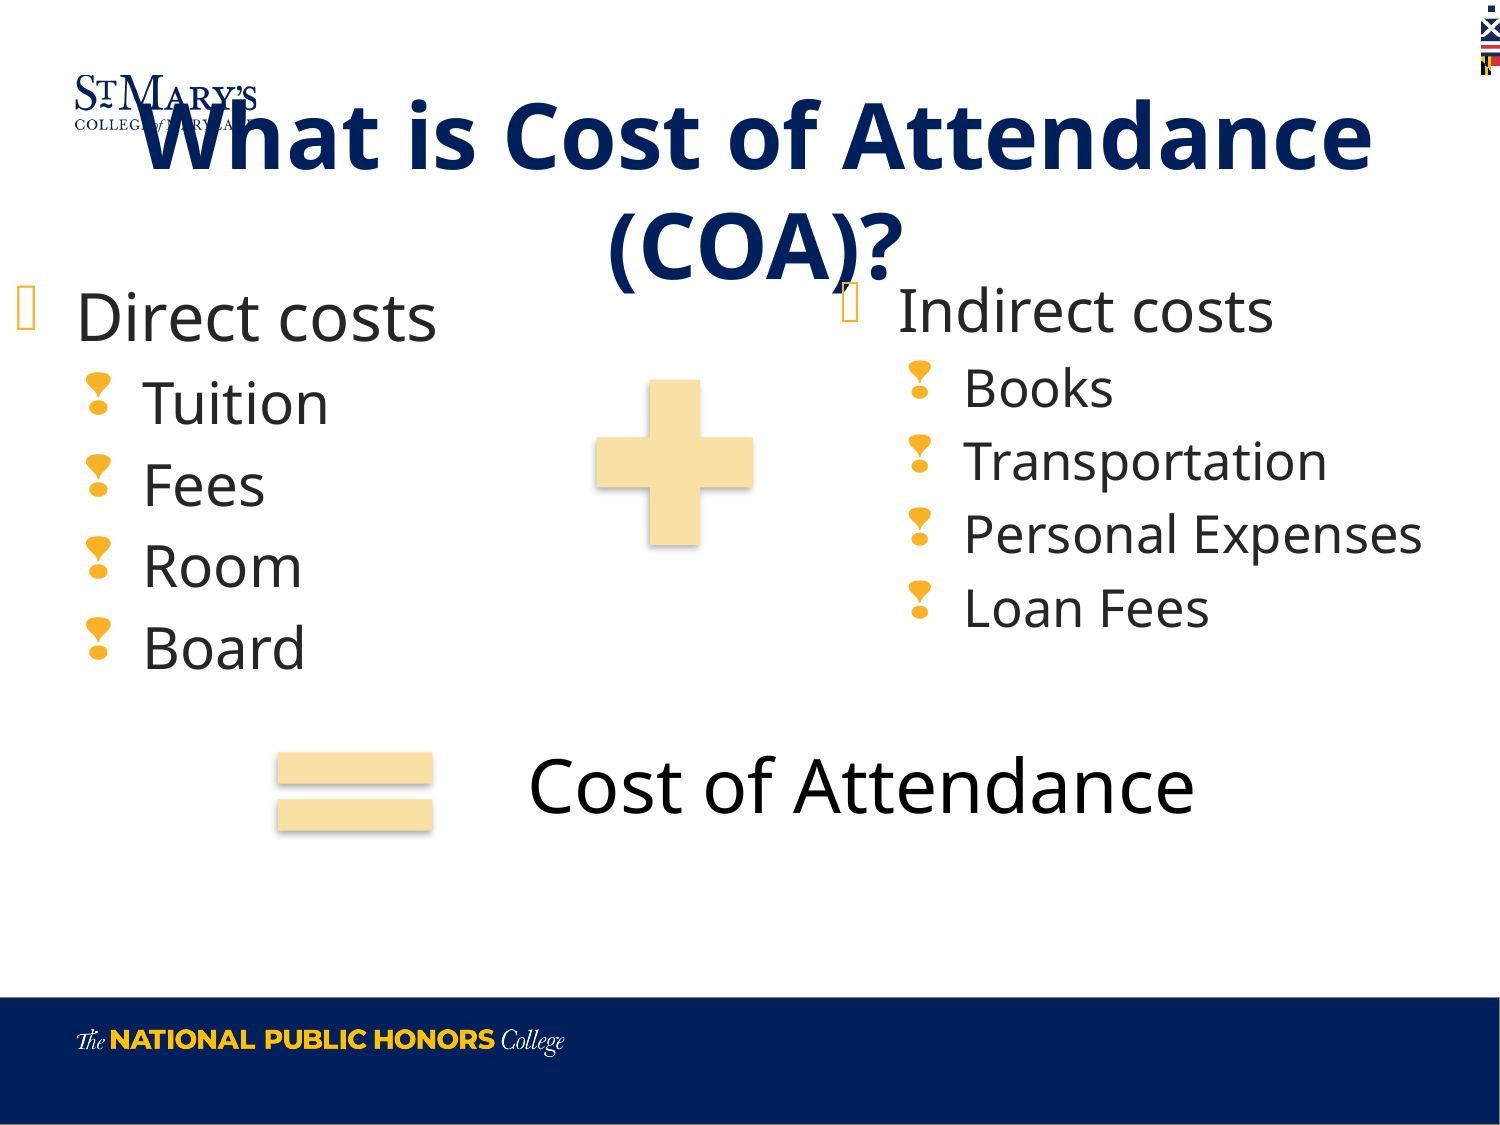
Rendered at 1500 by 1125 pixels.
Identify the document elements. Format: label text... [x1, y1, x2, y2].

text_box [595, 378, 755, 547]
text_box [276, 798, 434, 832]
text_box [276, 751, 434, 785]
list Direct costs Tuition Fees Room Board [0, 266, 588, 755]
list Indirect costs Books Transportation Personal Expenses Loan Fees [825, 264, 1500, 653]
picture [1481, 0, 1500, 75]
title What is Cost of Attendance (COA)? [12, 121, 1500, 254]
text_box Cost of Attendance [512, 730, 1463, 881]
